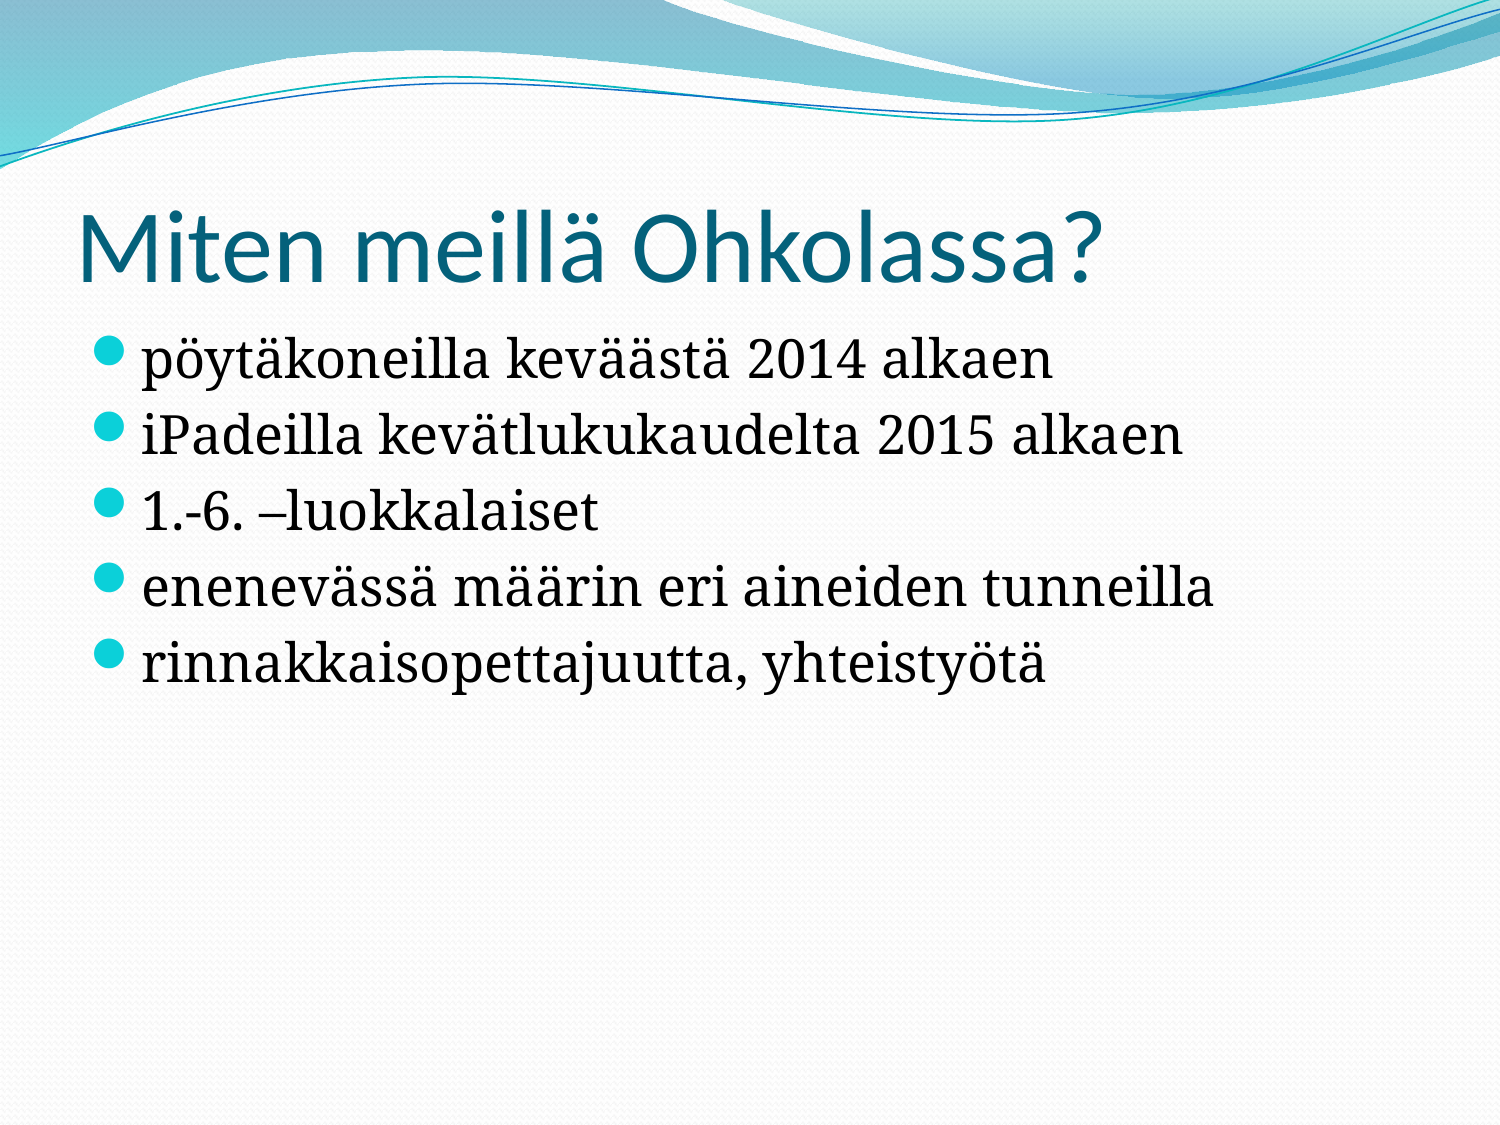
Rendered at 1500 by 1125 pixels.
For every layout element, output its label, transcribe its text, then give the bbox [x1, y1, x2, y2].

list pöytäkoneilla keväästä 2014 alkaen iPadeilla kevätlukukaudelta 2015 alkaen 1.-6. –luokkalaiset enenevässä määrin eri aineiden tunneilla rinnakkaisopettajuutta, yhteistyötä [75, 317, 1425, 1038]
title Miten meillä Ohkolassa? [75, 115, 1425, 303]
